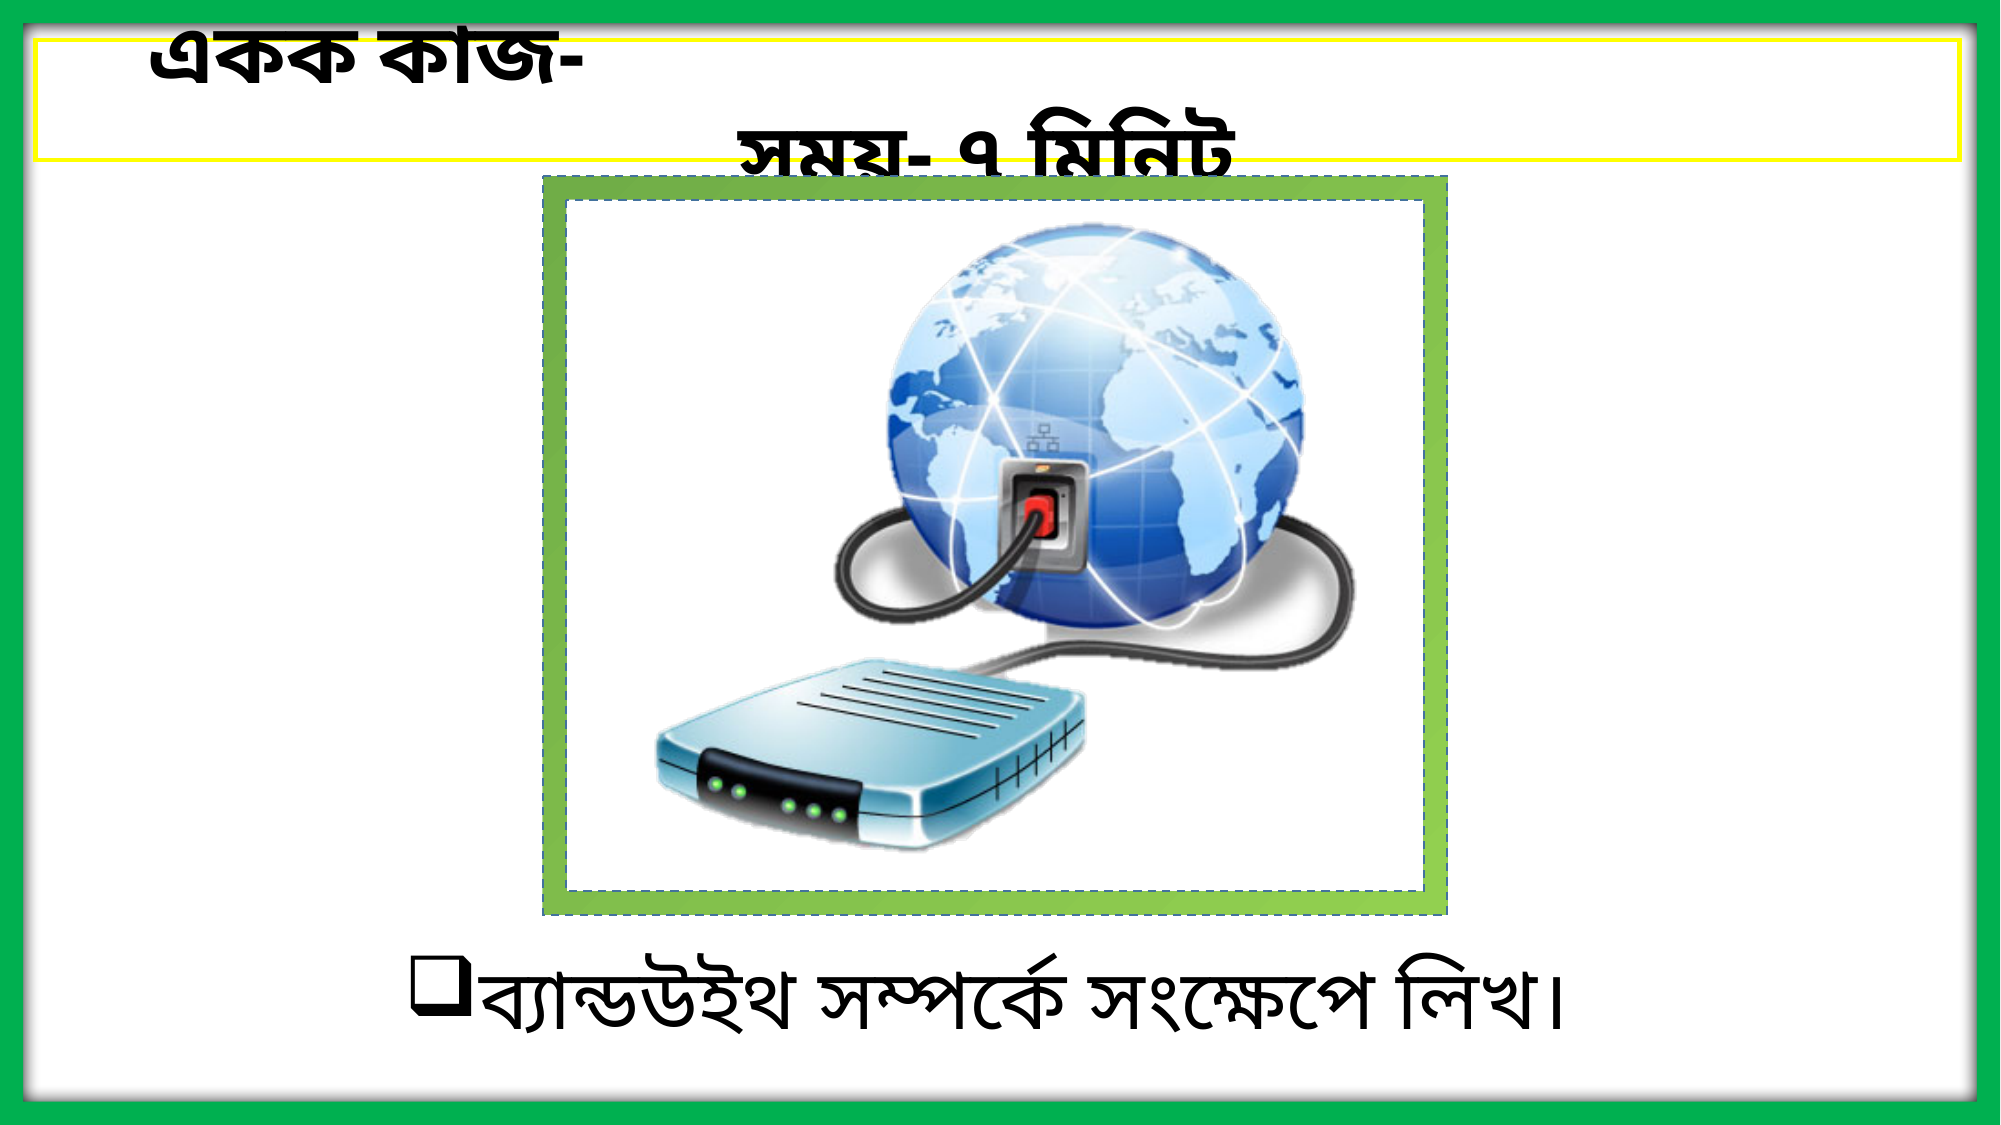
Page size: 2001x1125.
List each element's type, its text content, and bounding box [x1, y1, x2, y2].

text_box ব্যান্ডউইথ সম্পর্কে সংক্ষেপে লিখ। [35, 939, 1961, 1053]
text_box একক কাজ- সময়- ৭ মিনিট [35, 39, 1961, 161]
picture [564, 185, 1448, 896]
text_box [542, 175, 1448, 916]
